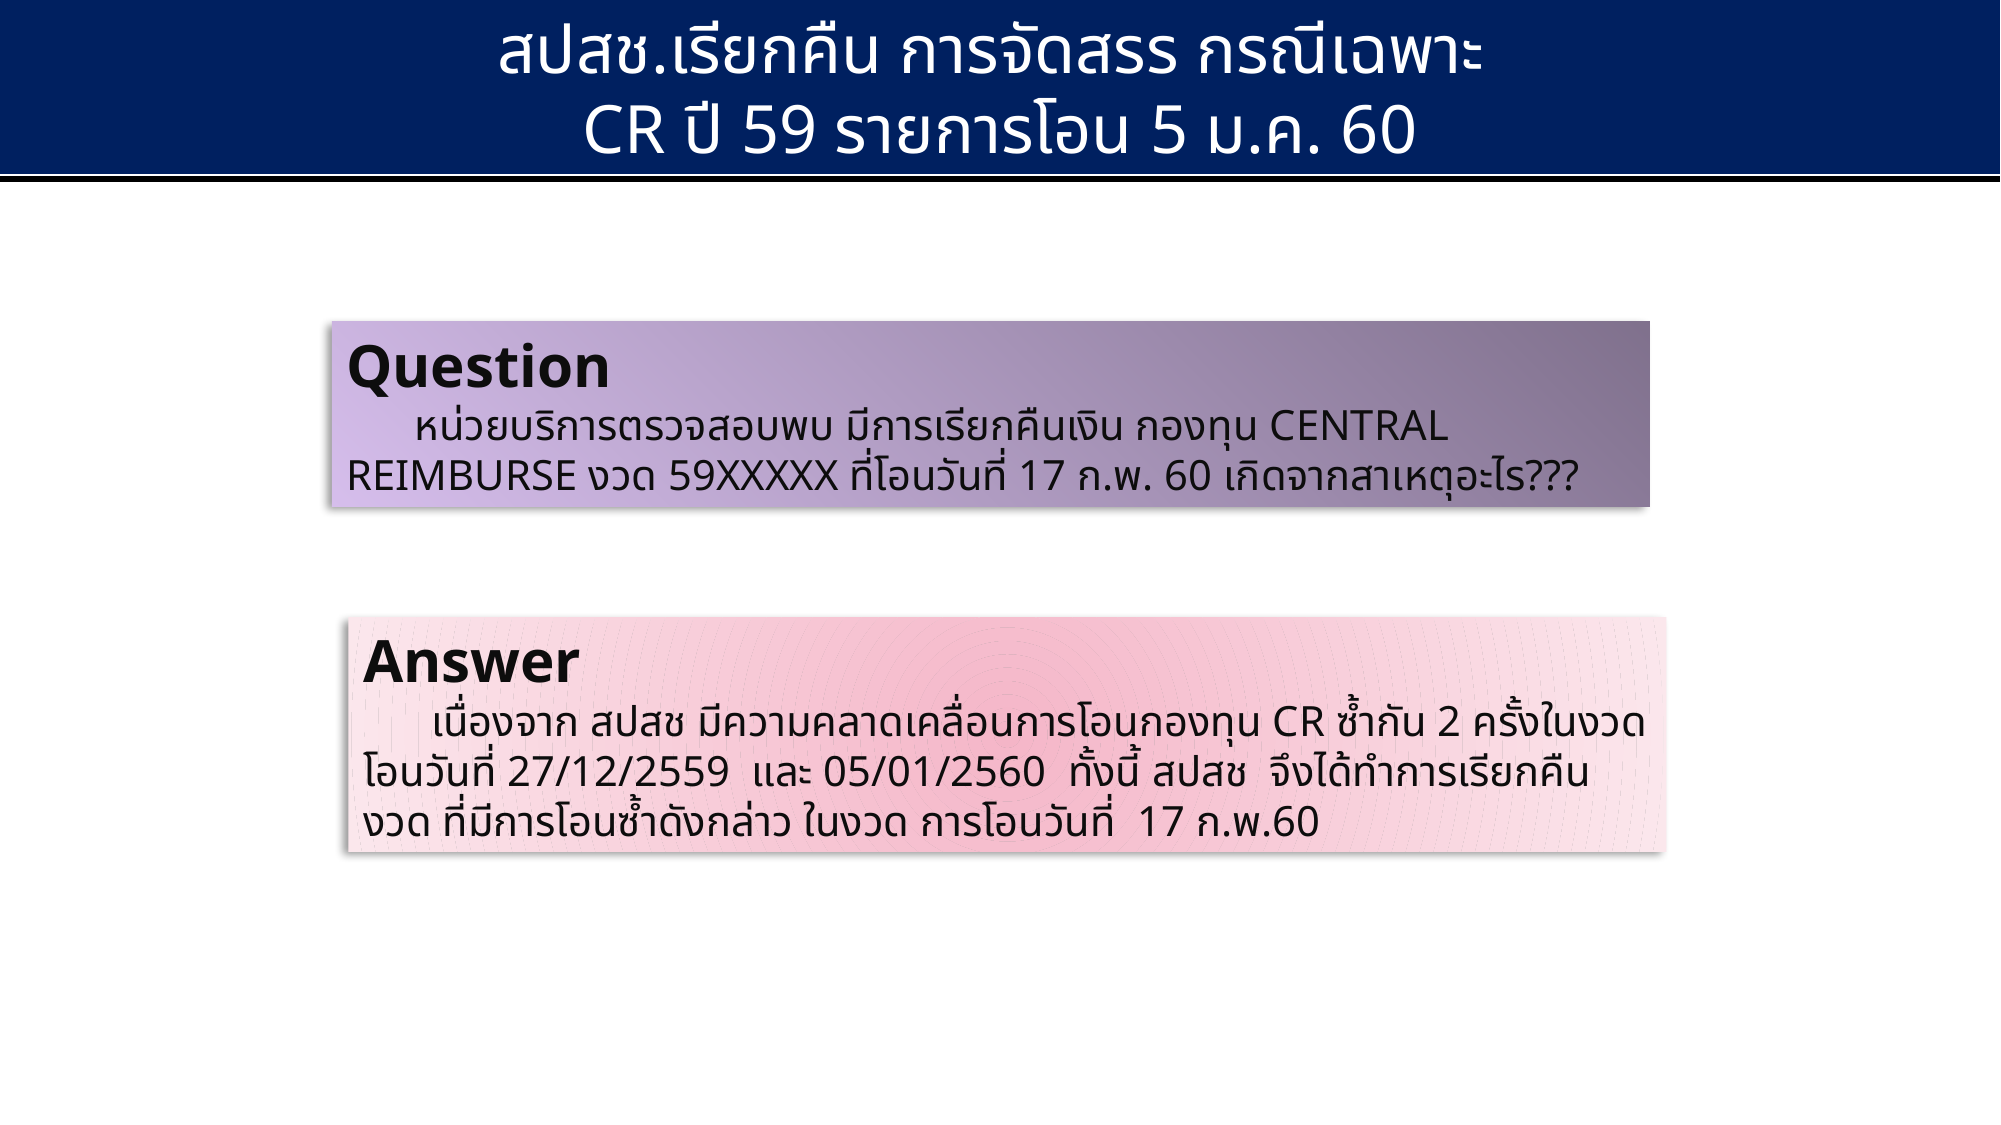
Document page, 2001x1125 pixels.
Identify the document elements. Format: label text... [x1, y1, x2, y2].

text_box Question หน่วยบริการตรวจสอบพบ มีการเรียกคืนเงิน กองทุน CENTRAL REIMBURSE งวด 59XXXXX ที่โอนวันที่ 17 ก.พ. 60 เกิดจากสาเหตุอะไร??? [331, 321, 1650, 507]
text_box Answer เนื่องจาก สปสช มีความคลาดเคลื่อนการโอนกองทุน CR ซ้ำกัน 2 ครั้งในงวดโอนวันที่ 27/12/2559 และ 05/01/2560 ทั้งนี้ สปสช จึงได้ทำการเรียกคืนงวด ที่มีการโอนซ้ำดังกล่าว ในงวด การโอนวันที่ 17 ก.พ.60 [348, 617, 1667, 852]
text_box สปสช.เรียกคืน การจัดสรร กรณีเฉพาะ CR ปี 59 รายการโอน 5 ม.ค. 60 [0, 0, 2000, 174]
